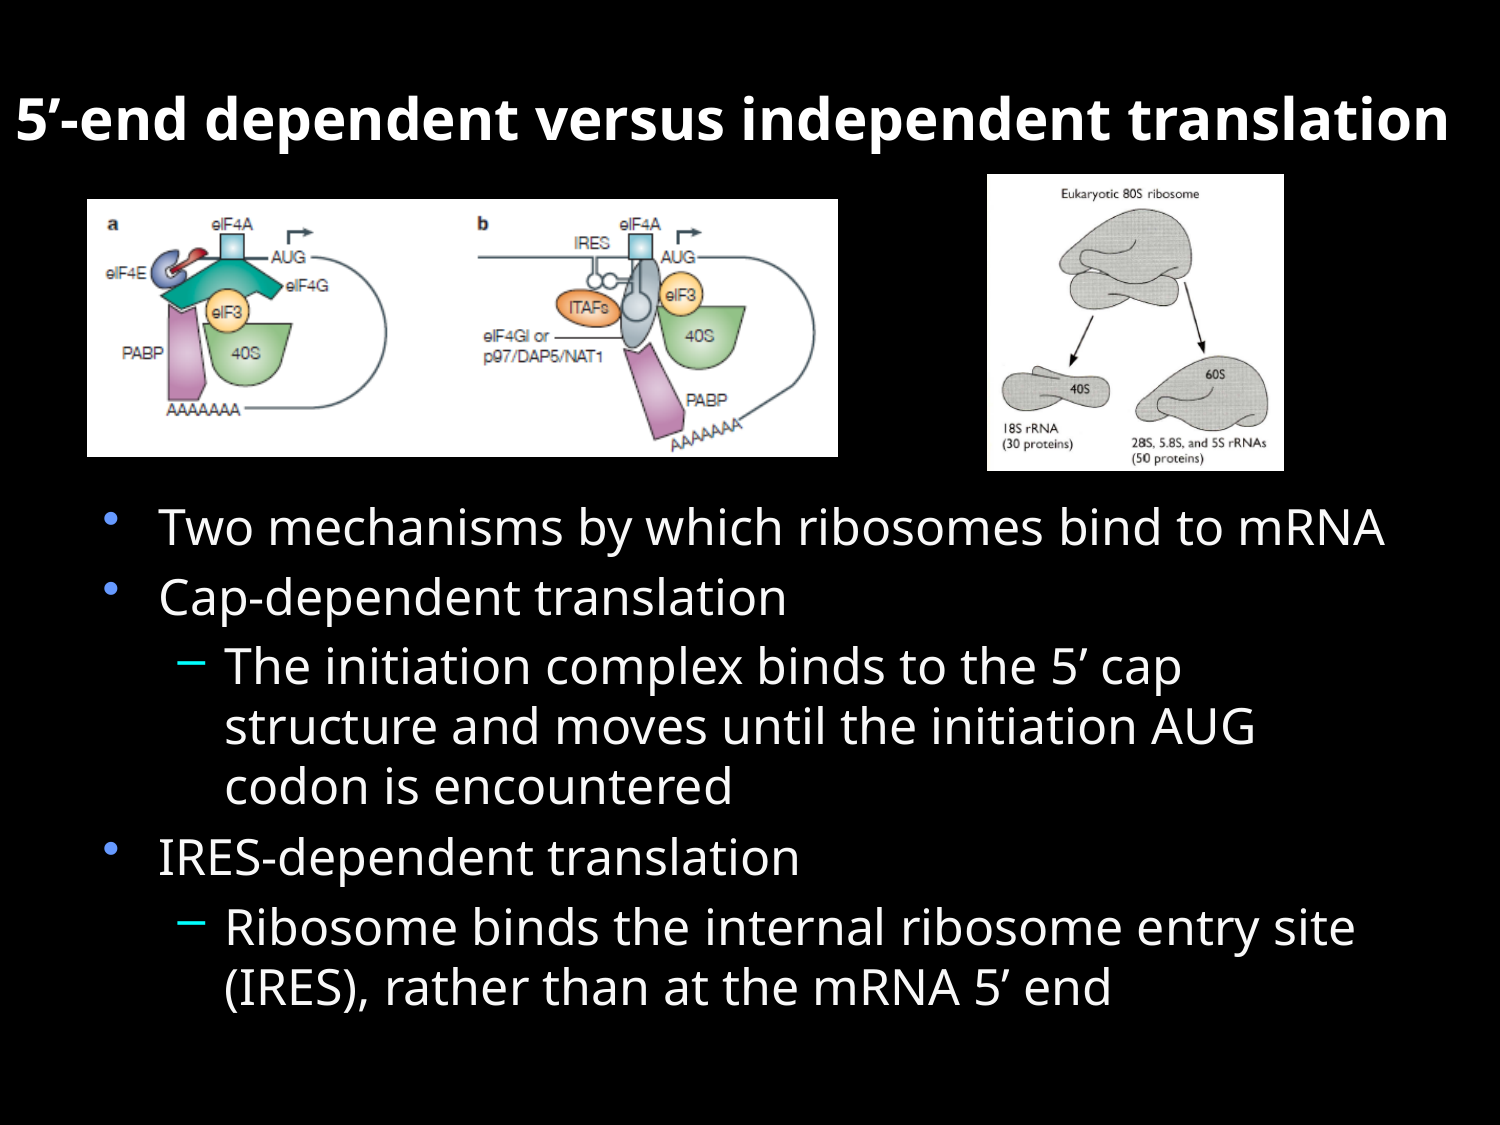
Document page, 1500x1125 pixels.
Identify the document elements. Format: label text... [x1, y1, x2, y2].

list Two mechanisms by which ribosomes bind to mRNA Cap-dependent translation The initiation complex binds to the 5’ cap structure and moves until the initiation AUG codon is encountered IRES-dependent translation Ribosome binds the internal ribosome entry site (IRES), rather than at the mRNA 5’ end [87, 487, 1413, 976]
picture [987, 174, 1284, 472]
picture [87, 199, 838, 457]
title 5’-end dependent versus independent translation [0, 74, 1500, 213]
